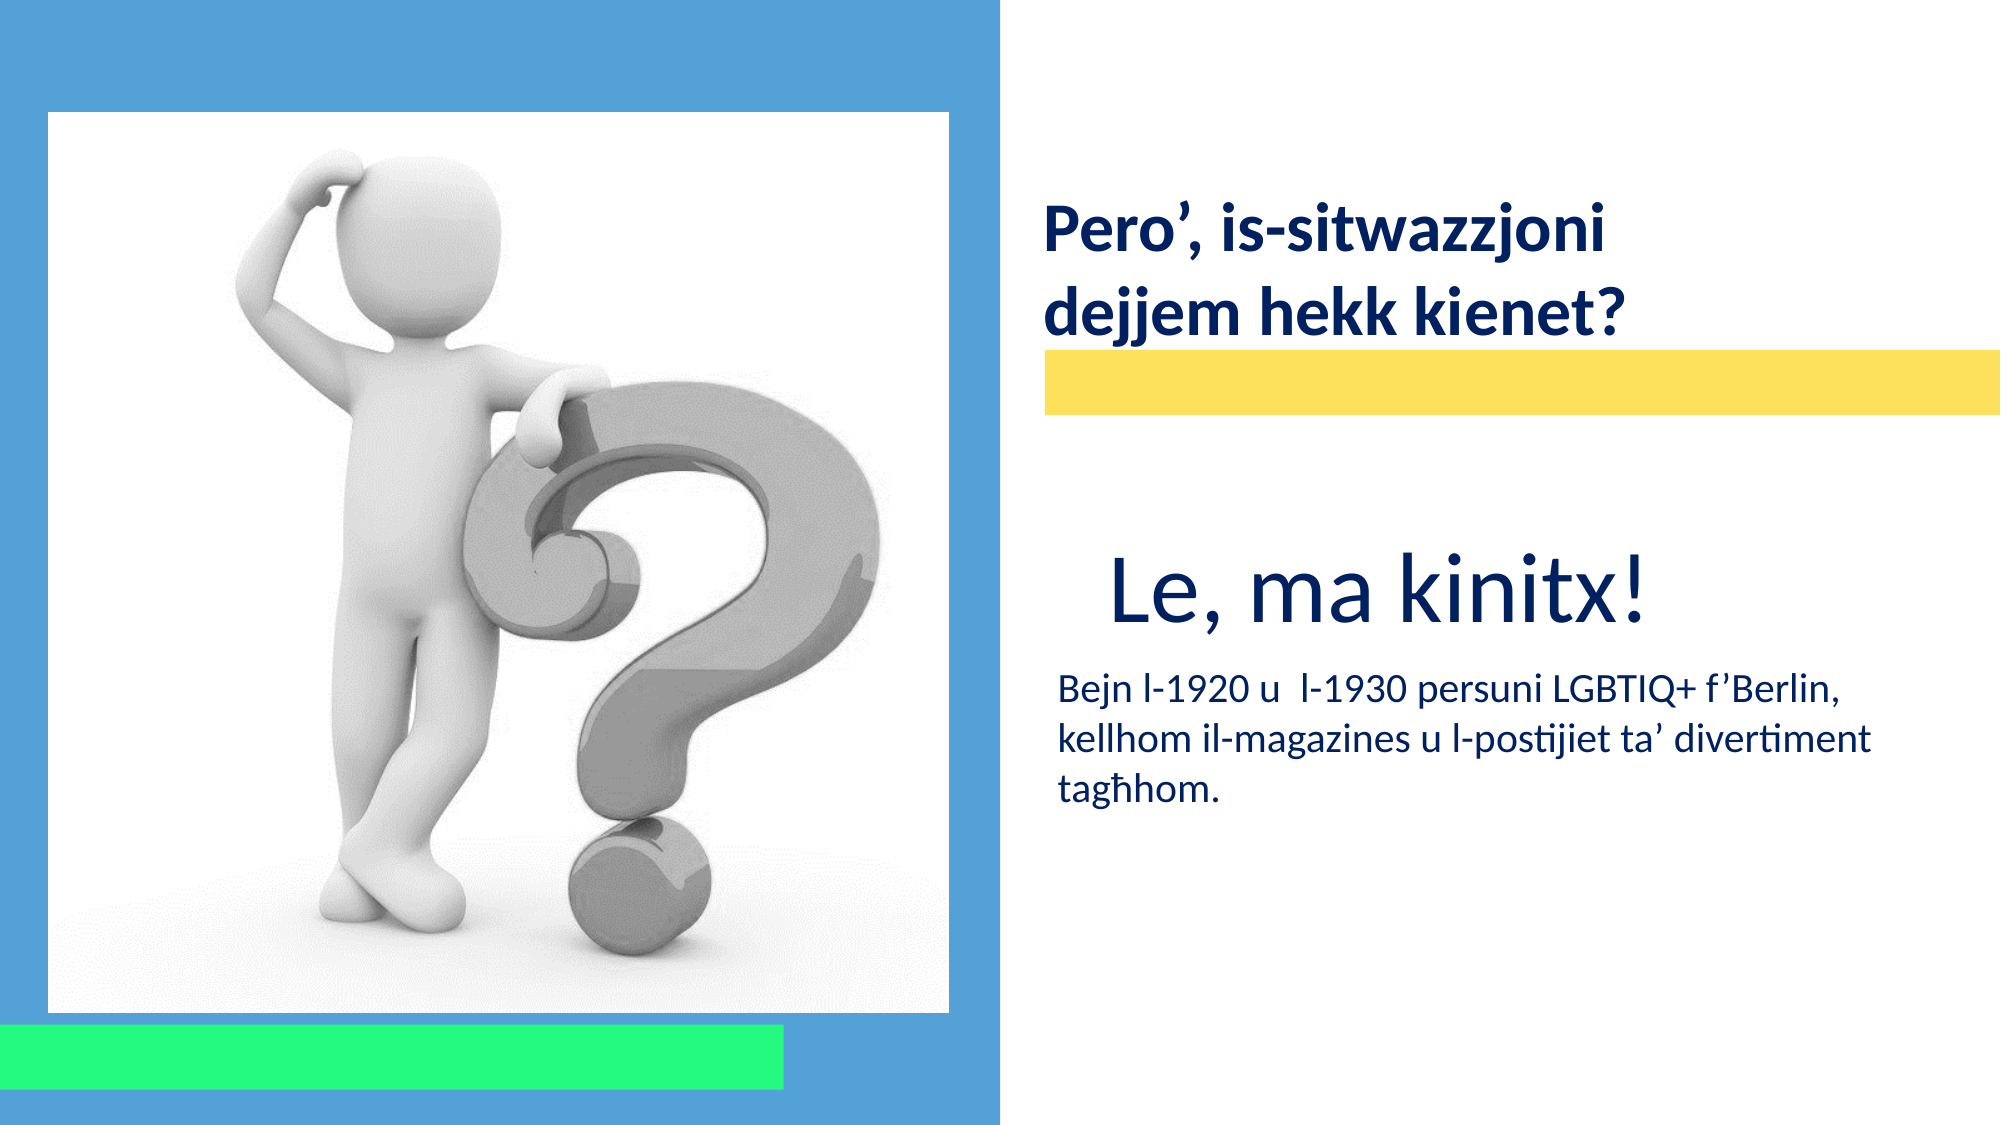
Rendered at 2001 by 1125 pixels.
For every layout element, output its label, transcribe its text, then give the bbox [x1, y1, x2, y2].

picture [48, 112, 949, 1013]
text_box Pero’, is-sitwazzjoni dejjem hekk kienet? [1028, 172, 2000, 357]
text_box [1044, 357, 2000, 415]
text_box [0, 1024, 784, 1090]
text_box [0, 0, 1001, 1125]
text_box Le, ma kinitx! [1093, 514, 1998, 611]
text_box Bejn l-1920 u l-1930 persuni LGBTIQ+ f’Berlin, kellhom il-magazines u l-postijiet ta’ divertiment tagħhom. [1042, 653, 1947, 982]
